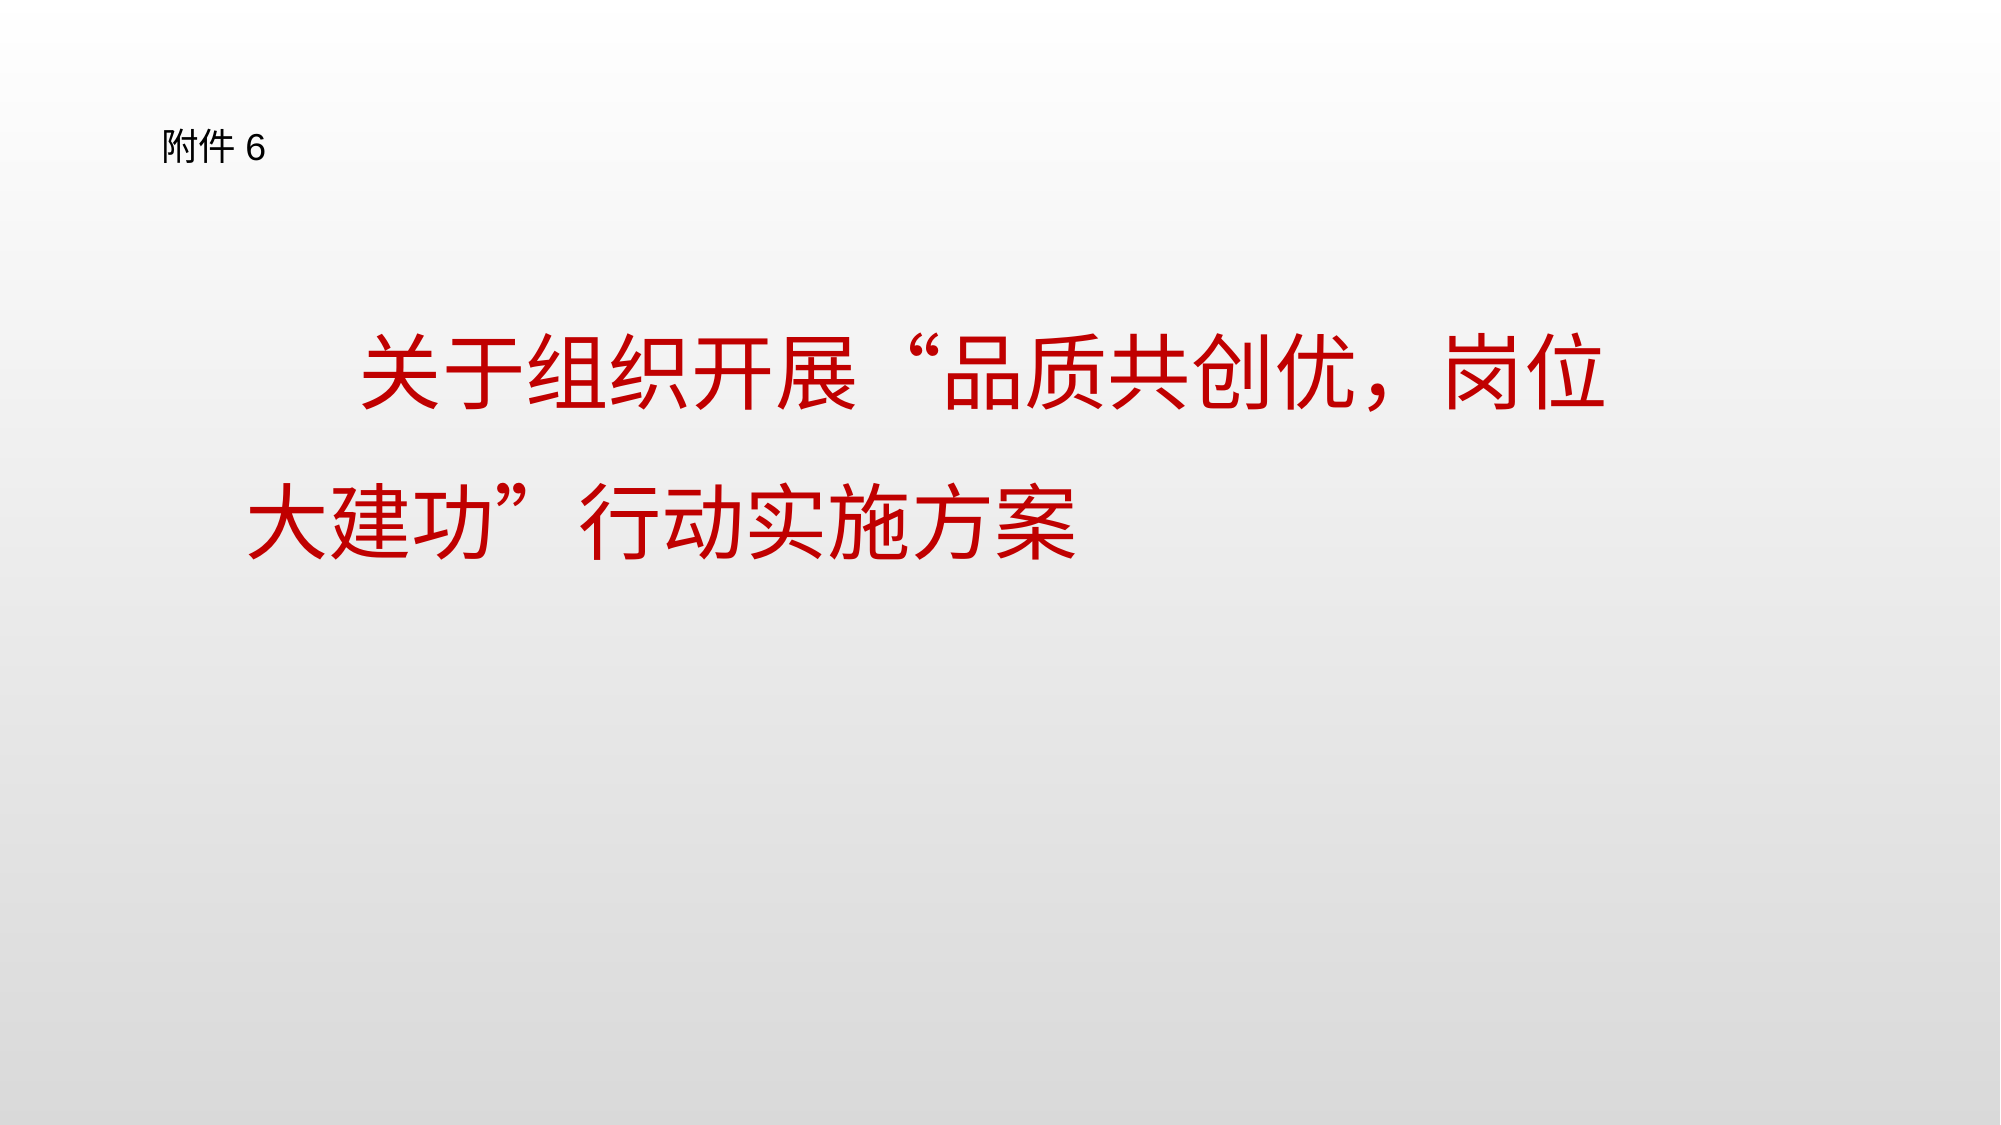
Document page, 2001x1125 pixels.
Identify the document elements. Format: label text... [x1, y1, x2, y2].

text_box 关于组织开展“品质共创优，岗位大建功”行动实施方案 [230, 262, 1695, 578]
text_box 附件6 [146, 115, 281, 176]
